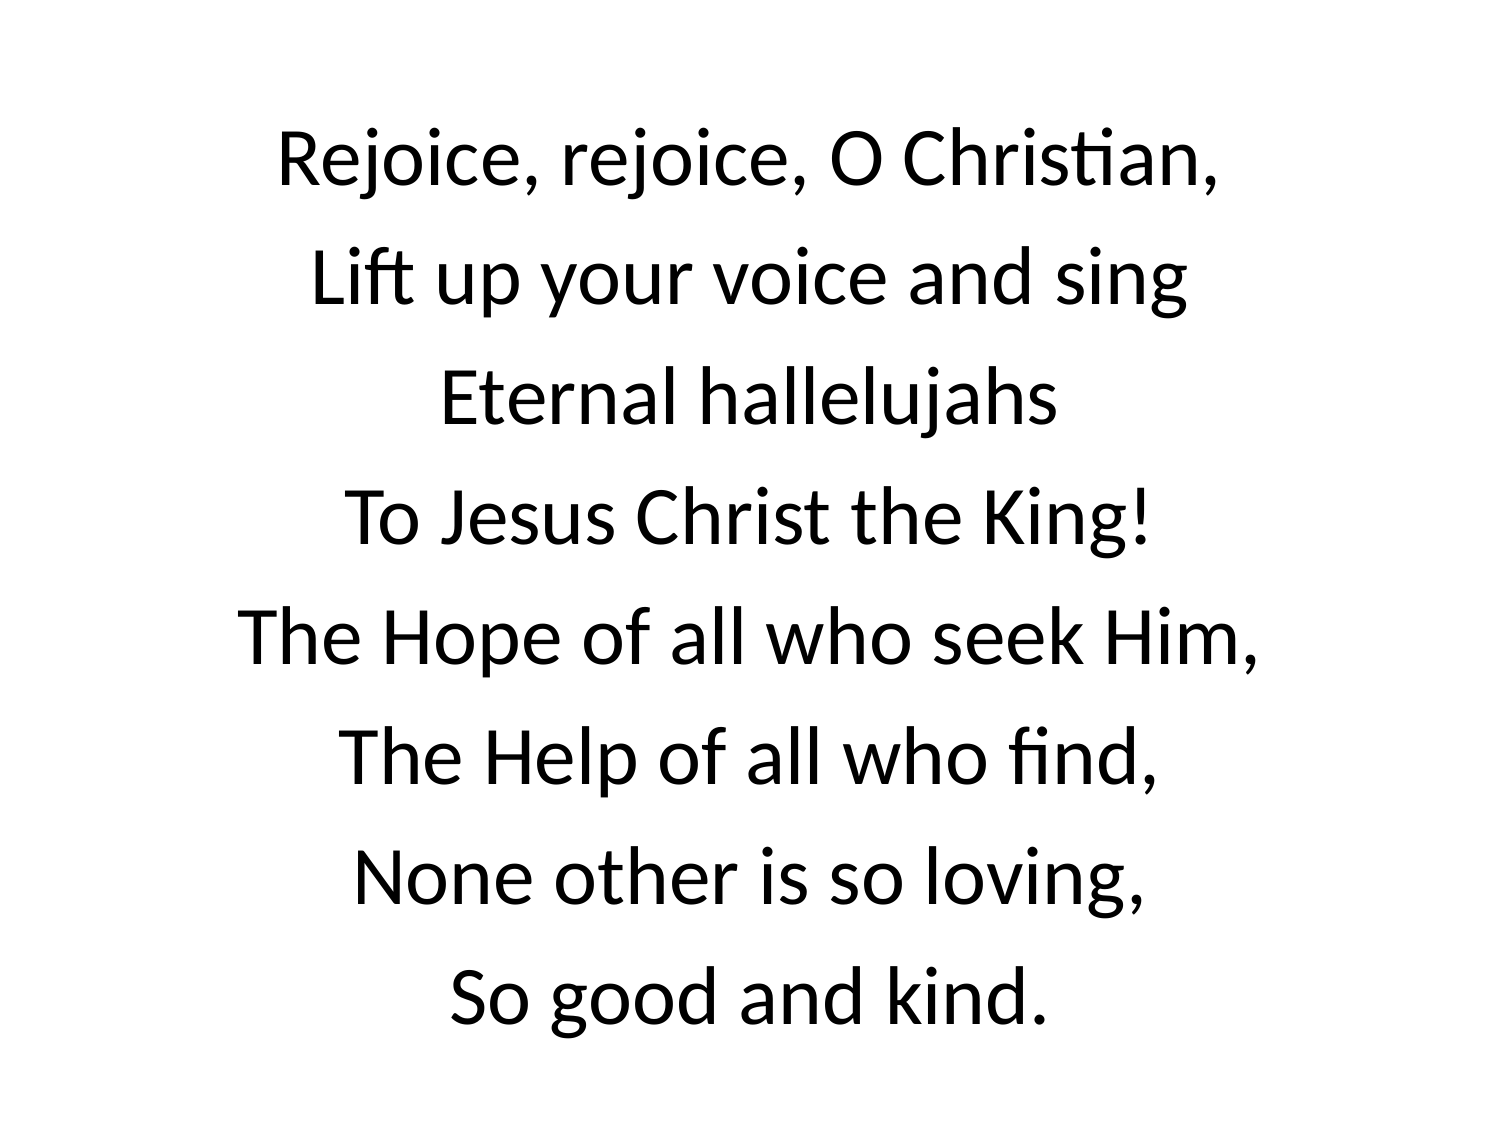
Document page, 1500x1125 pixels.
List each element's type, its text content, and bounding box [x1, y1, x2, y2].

text_box Rejoice, rejoice, O Christian, Lift up your voice and sing Eternal hallelujahs To Jesus Christ the King! The Hope of all who seek Him, The Help of all who find, None other is so loving, So good and kind. [77, 74, 1422, 1049]
